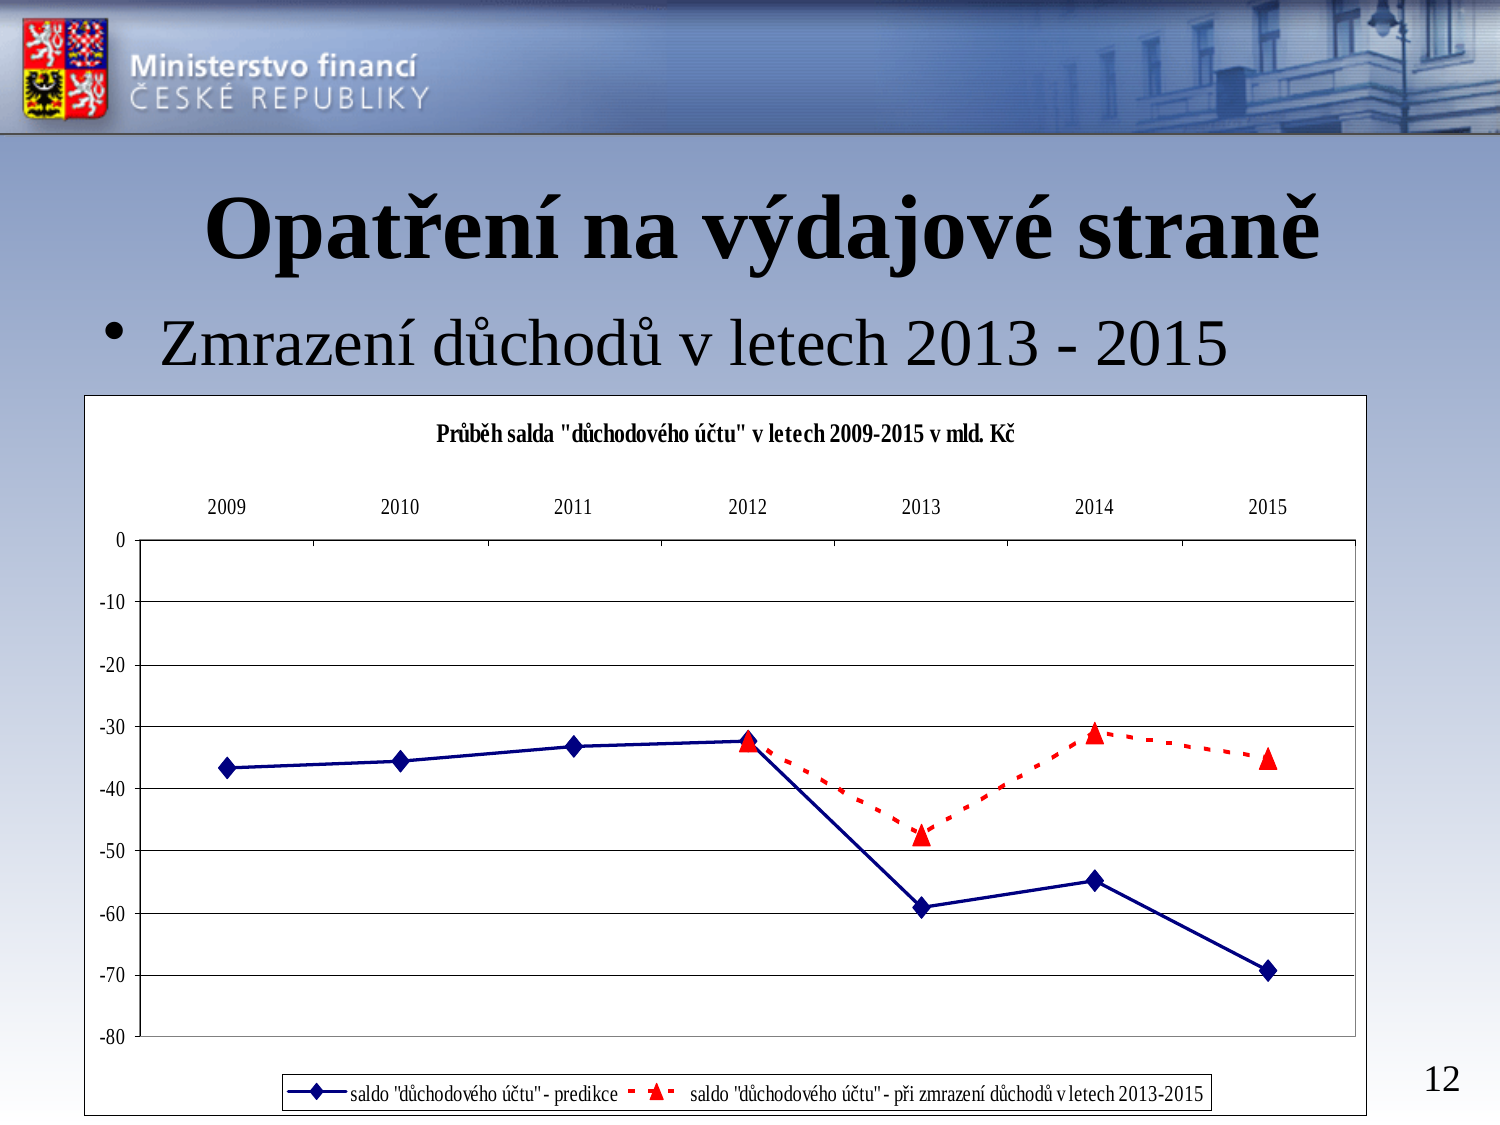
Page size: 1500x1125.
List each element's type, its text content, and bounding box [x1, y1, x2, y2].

picture [0, 0, 1500, 133]
list Zmrazení důchodů v letech 2013 - 2015 [88, 290, 1439, 965]
picture [76, 385, 1376, 1125]
title Opatření na výdajové straně [88, 136, 1439, 290]
